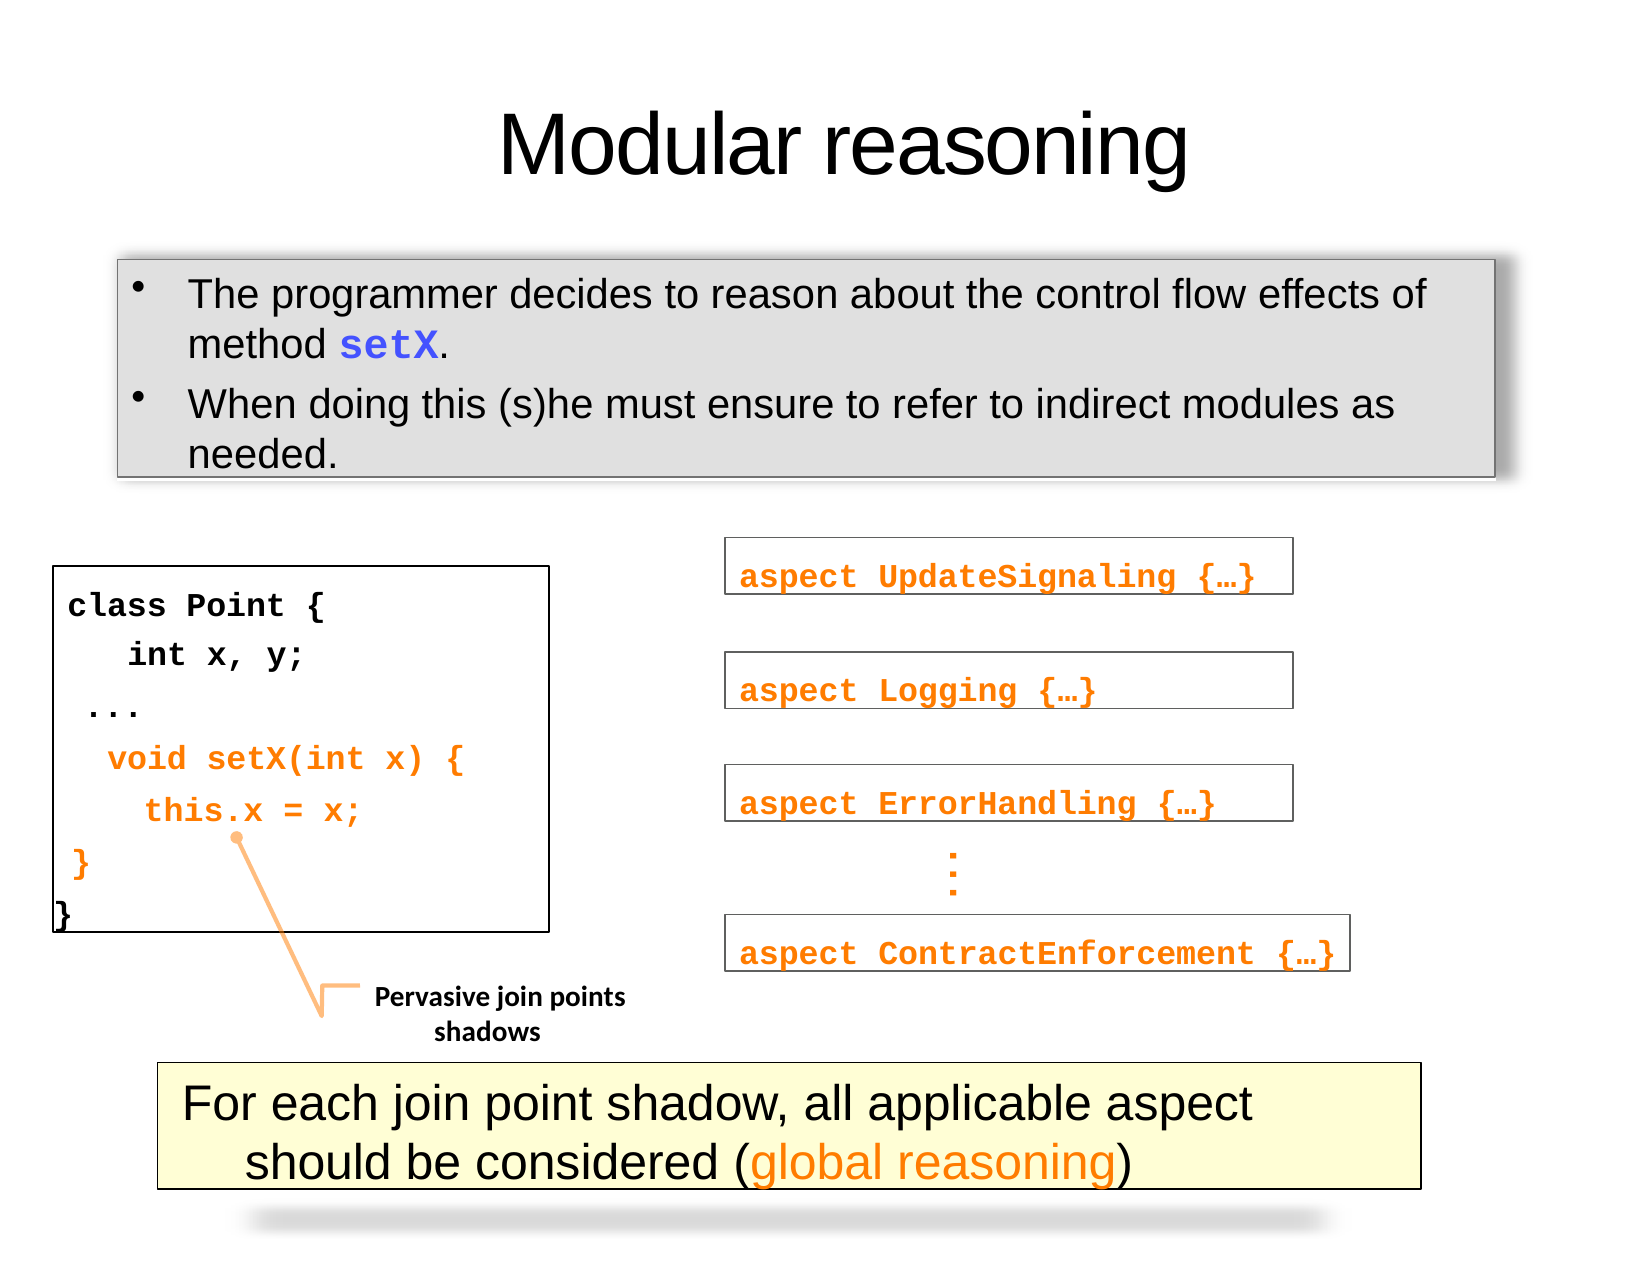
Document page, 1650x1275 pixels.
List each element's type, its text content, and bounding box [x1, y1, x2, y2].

text_box … [939, 843, 1010, 922]
text_box [97, 237, 1538, 498]
text_box The programmer decides to reason about the control flow effects of method setX. When doing this (s)he must ensure to refer to indirect modules as needed. [117, 259, 1496, 477]
text_box class Point { int x, y; ... void setX(int x) { this.x = x; } } [53, 566, 550, 933]
text_box Pervasive join points shadows [230, 831, 650, 1037]
text_box aspect Logging {…} [724, 651, 1294, 709]
title Modular reasoning [300, 87, 1387, 237]
text_box aspect ContractEnforcement {…} [725, 914, 1350, 971]
text_box aspect UpdateSignaling {…} [724, 537, 1294, 594]
text_box aspect ErrorHandling {…} [724, 764, 1294, 821]
text_box [212, 1194, 1363, 1239]
text_box For each join point shadow, all applicable aspect should be considered (global reasoning) [157, 1062, 1422, 1190]
